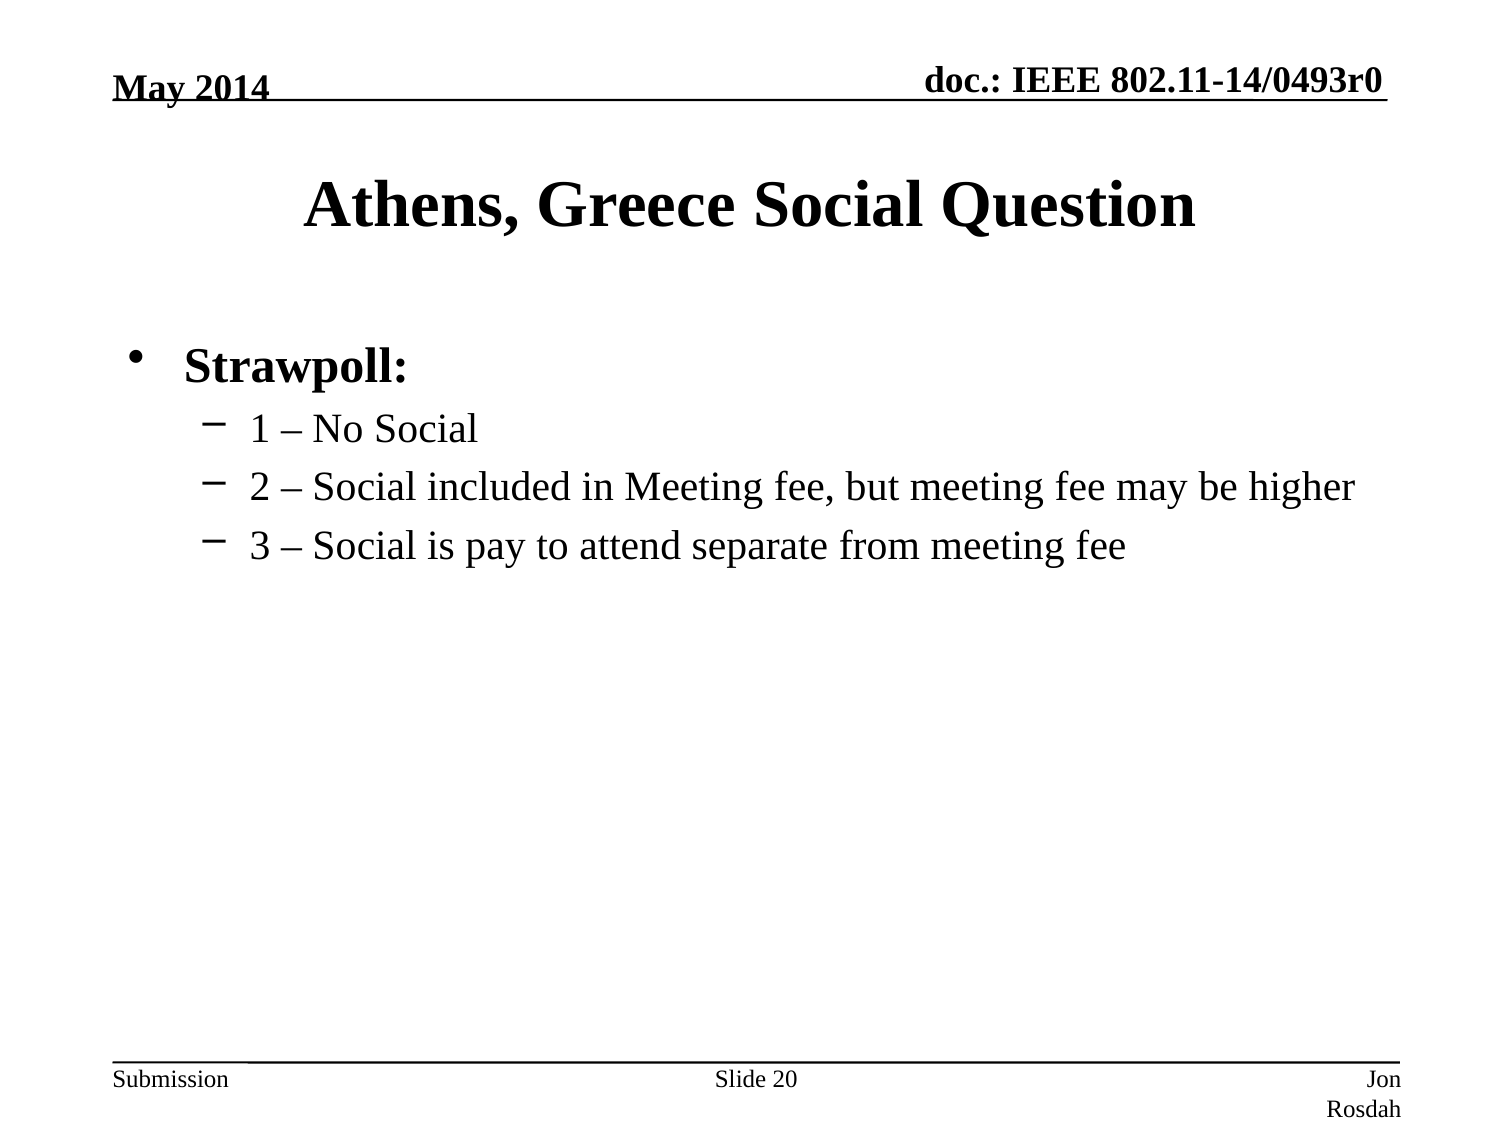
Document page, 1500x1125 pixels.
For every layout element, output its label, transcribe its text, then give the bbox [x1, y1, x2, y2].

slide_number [112, 62, 361, 109]
title Athens, Greece Social Question [112, 112, 1388, 288]
slide_number Slide 20 [712, 1061, 800, 1093]
list Strawpoll: 1 – No Social 2 – Social included in Meeting fee, but meeting fee may be higher 3 – Social is pay to attend separate from meeting fee [112, 324, 1388, 1001]
footer Jon Rosdahl (CSR) [1324, 1061, 1402, 1093]
